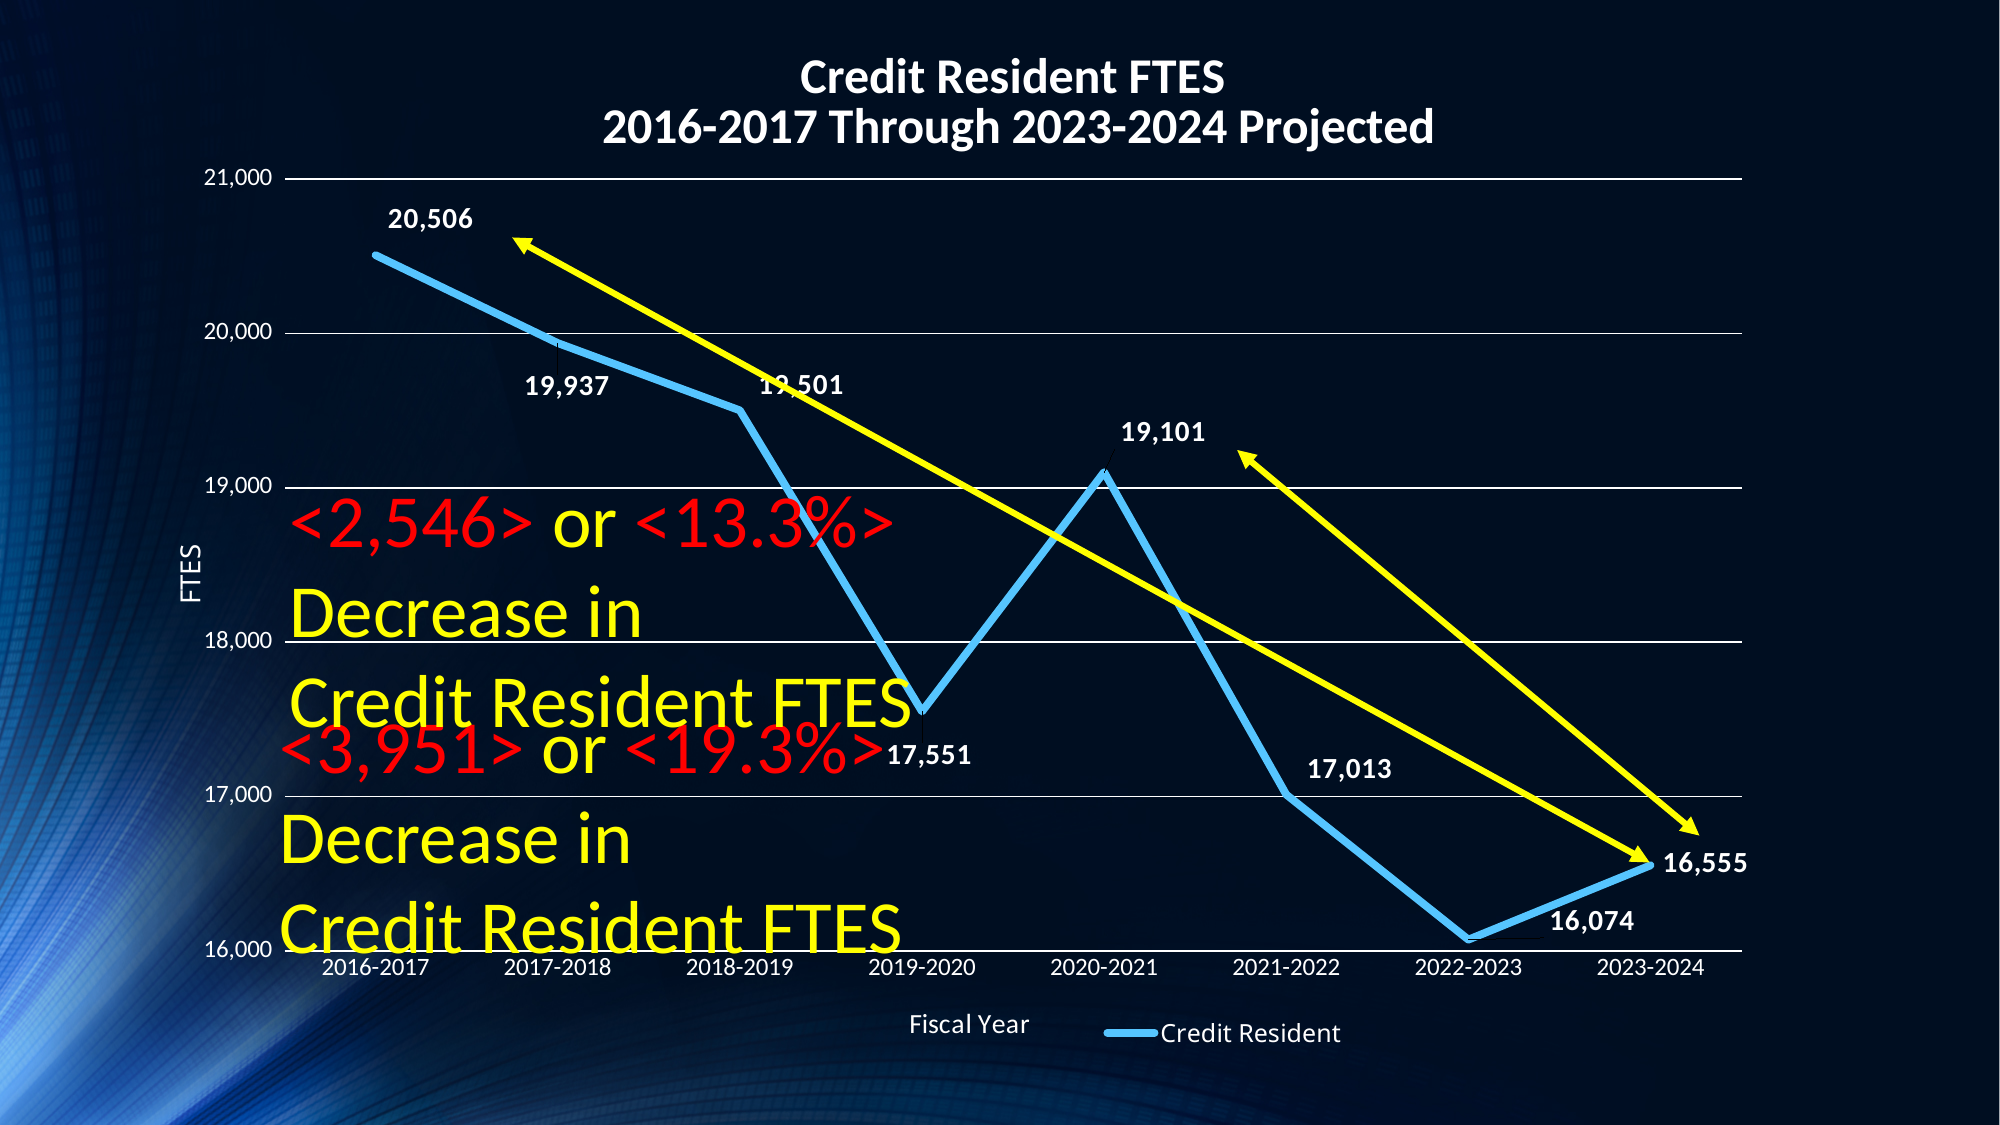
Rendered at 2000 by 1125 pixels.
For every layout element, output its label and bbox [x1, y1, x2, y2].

chart [162, 12, 1875, 1063]
picture [0, 0, 2000, 1125]
text_box [512, 237, 1650, 863]
text_box [1237, 449, 1700, 836]
